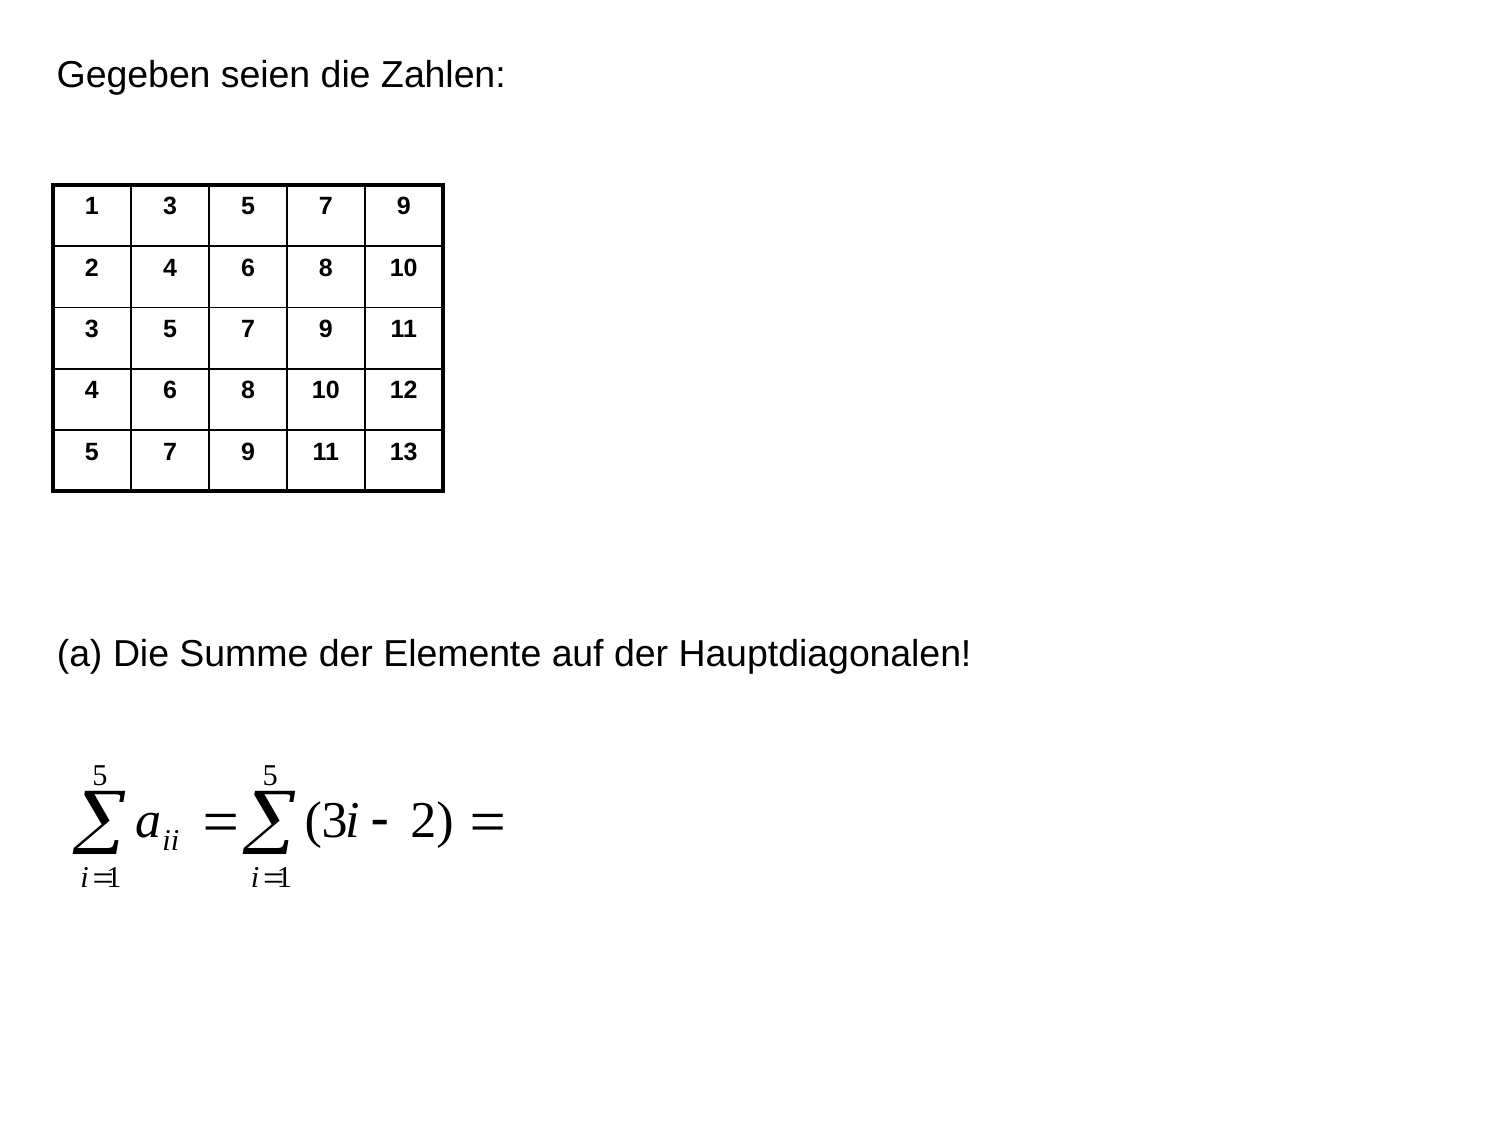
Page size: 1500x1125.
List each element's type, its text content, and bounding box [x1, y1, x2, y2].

table_header 1 [55, 187, 130, 245]
table_cell 7 [210, 308, 286, 368]
table_cell 12 [366, 370, 441, 429]
table_header 3 [132, 187, 208, 245]
table_cell 7 [132, 431, 208, 489]
text_box Gegeben seien die Zahlen: [41, 42, 532, 103]
table_cell 11 [366, 308, 441, 368]
table_cell 2 [55, 247, 130, 307]
table_cell 9 [288, 308, 364, 368]
table_cell 10 [288, 370, 364, 429]
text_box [64, 751, 504, 899]
table_cell 13 [366, 431, 441, 489]
table_header 7 [288, 187, 364, 245]
table_cell 3 [55, 308, 130, 368]
table_header 5 [210, 187, 286, 245]
table_cell 6 [210, 247, 286, 307]
table_cell 8 [210, 370, 286, 429]
table_cell 5 [132, 308, 208, 368]
table_cell 4 [132, 247, 208, 307]
table_cell 10 [366, 247, 441, 307]
table_cell 6 [132, 370, 208, 429]
table_cell 5 [55, 431, 130, 489]
table_cell 11 [288, 431, 364, 489]
table_header 9 [366, 187, 441, 245]
table_cell 9 [210, 431, 286, 489]
table_cell 4 [55, 370, 130, 429]
text_box (a) Die Summe der Elemente auf der Hauptdiagonalen! [42, 621, 987, 682]
table_cell 8 [288, 247, 364, 307]
